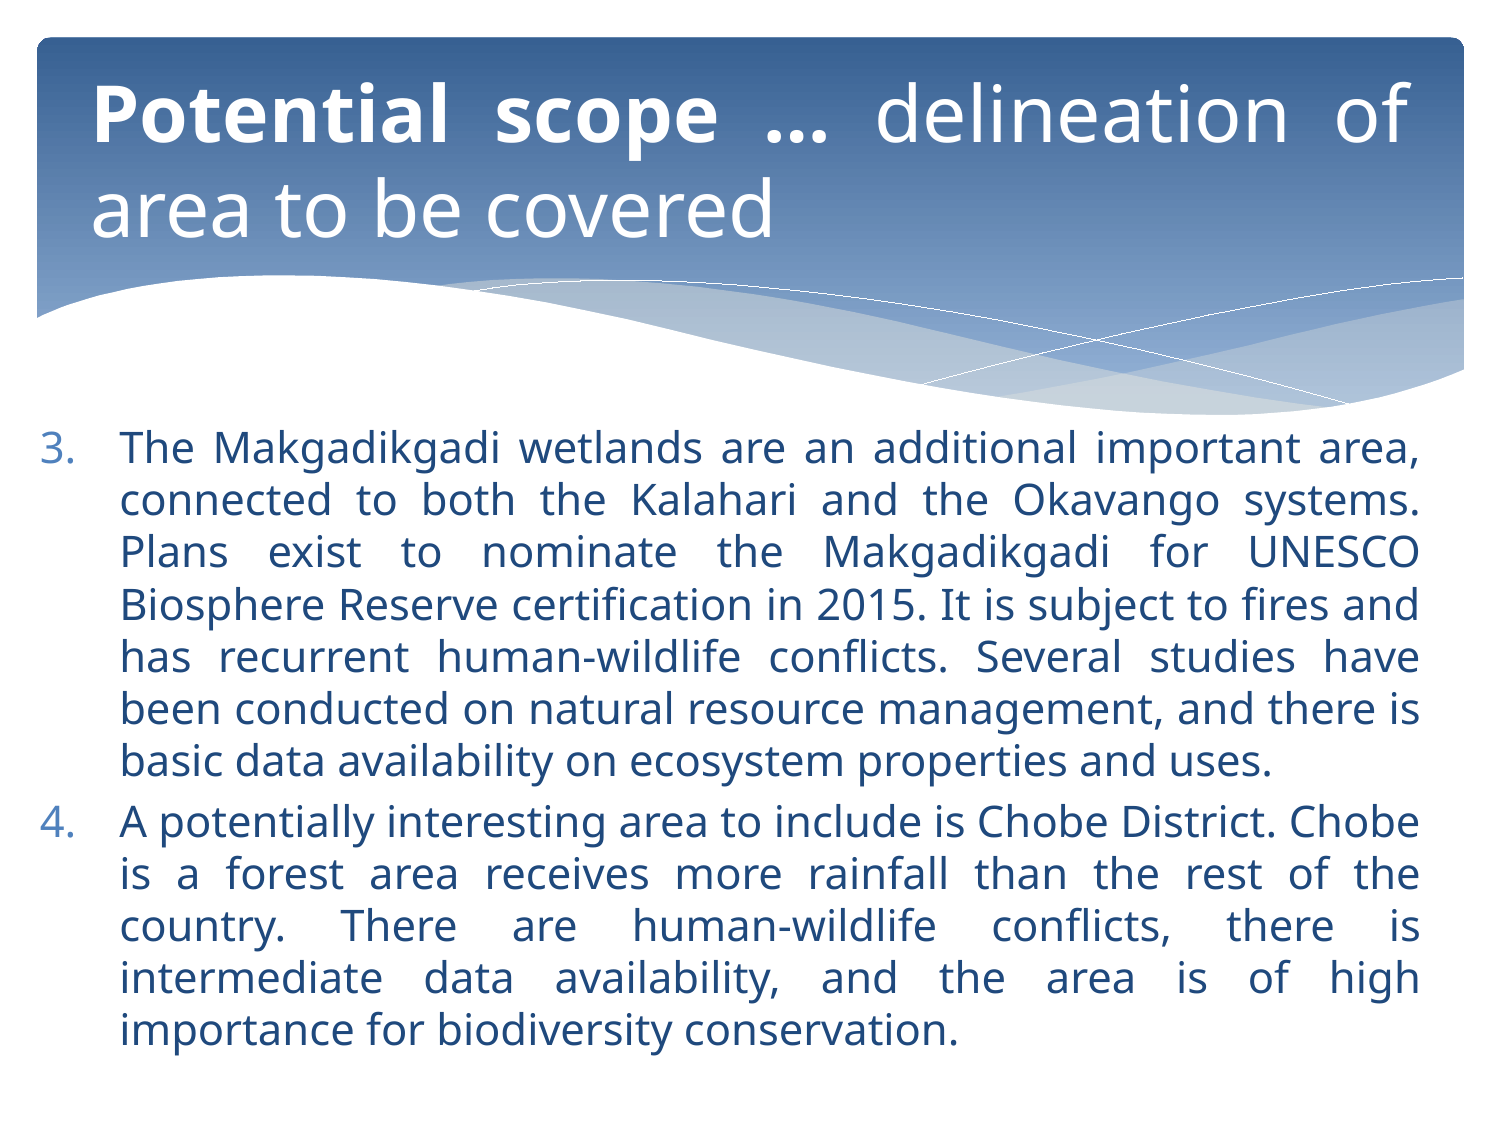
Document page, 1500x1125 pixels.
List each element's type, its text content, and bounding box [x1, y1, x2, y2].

list The Makgadikgadi wetlands are an additional important area, connected to both the Kalahari and the Okavango systems. Plans exist to nominate the Makgadikgadi for UNESCO Biosphere Reserve certification in 2015. It is subject to fires and has recurrent human-wildlife conflicts. Several studies have been conducted on natural resource management, and there is basic data availability on ecosystem properties and uses. A potentially interesting area to include is Chobe District. Chobe is a forest area receives more rainfall than the rest of the country. There are human-wildlife conflicts, there is intermediate data availability, and the area is of high importance for biodiversity conservation. [24, 412, 1438, 1088]
title Potential scope … delineation of area to be covered [75, 55, 1425, 261]
